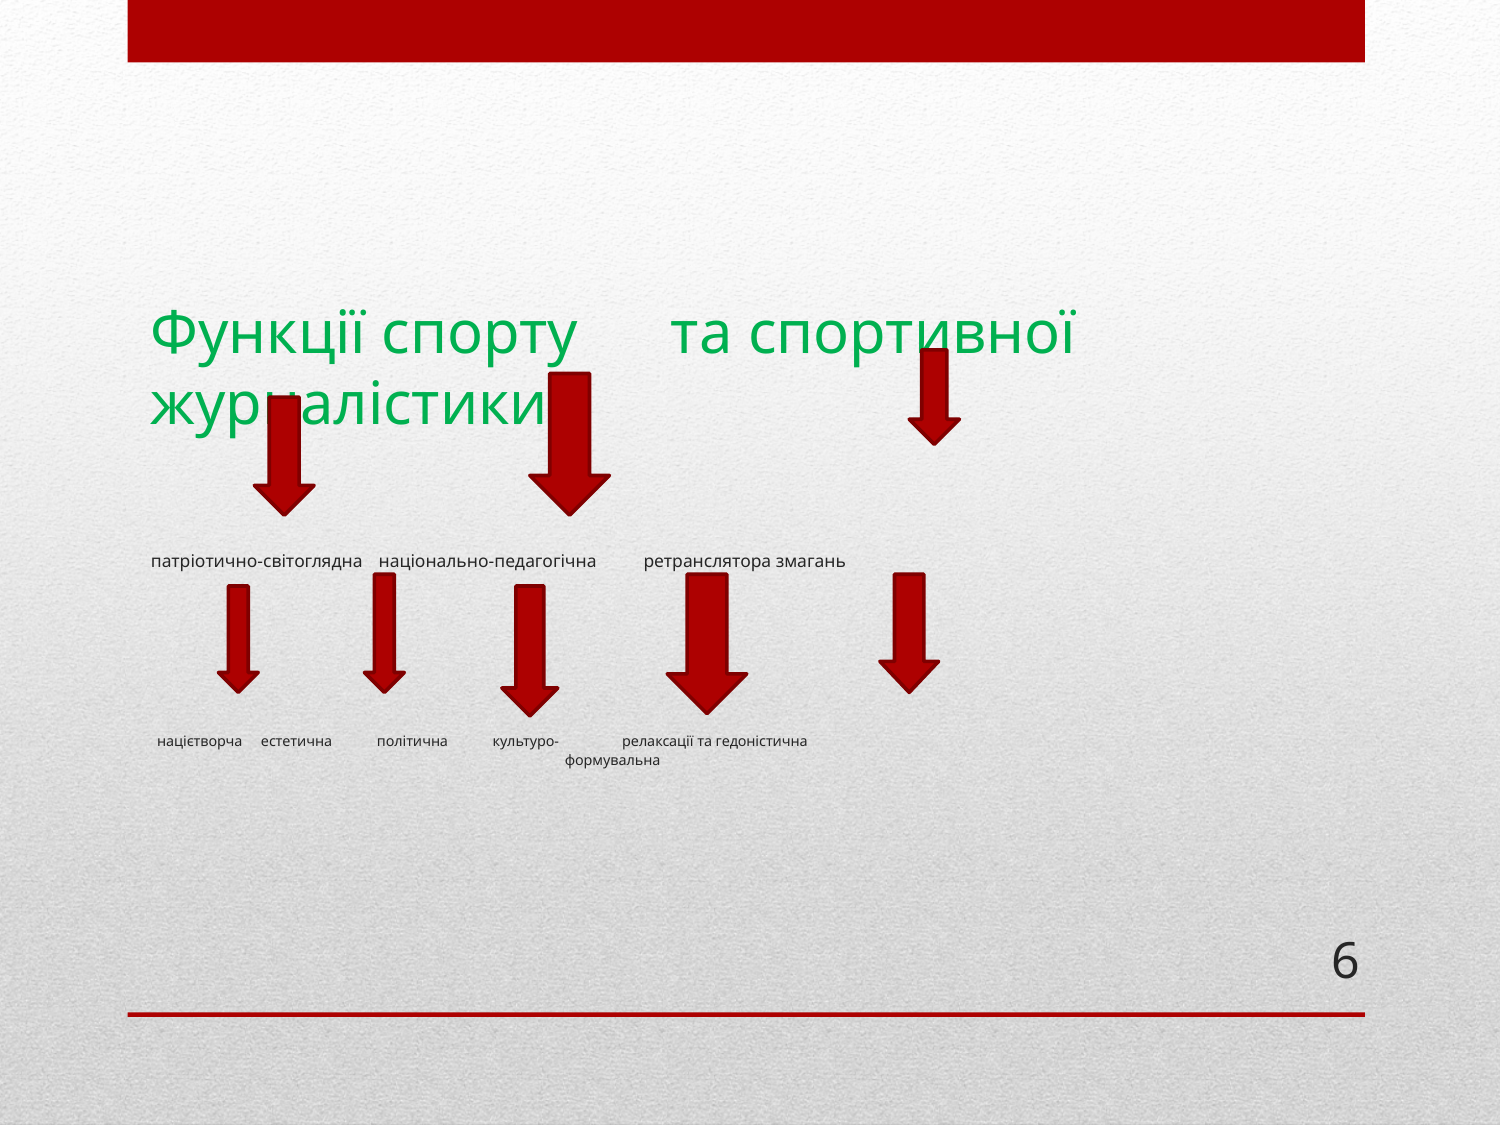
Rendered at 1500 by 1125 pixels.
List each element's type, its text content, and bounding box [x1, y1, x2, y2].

text_box [528, 371, 612, 517]
text_box [216, 584, 260, 694]
text_box [252, 395, 316, 517]
text_box [665, 572, 749, 715]
text_box [907, 348, 962, 446]
slide_number 6 [1250, 933, 1375, 993]
title Функції спорту та спортивної журналістики патріотично-світоглядна національно-педагогічна ретранслятора змагань націєтворча естетична політична культуро- релаксації та гедоністична формувальна [135, 0, 1258, 777]
text_box [500, 584, 560, 718]
text_box [362, 572, 406, 694]
text_box [878, 572, 941, 695]
